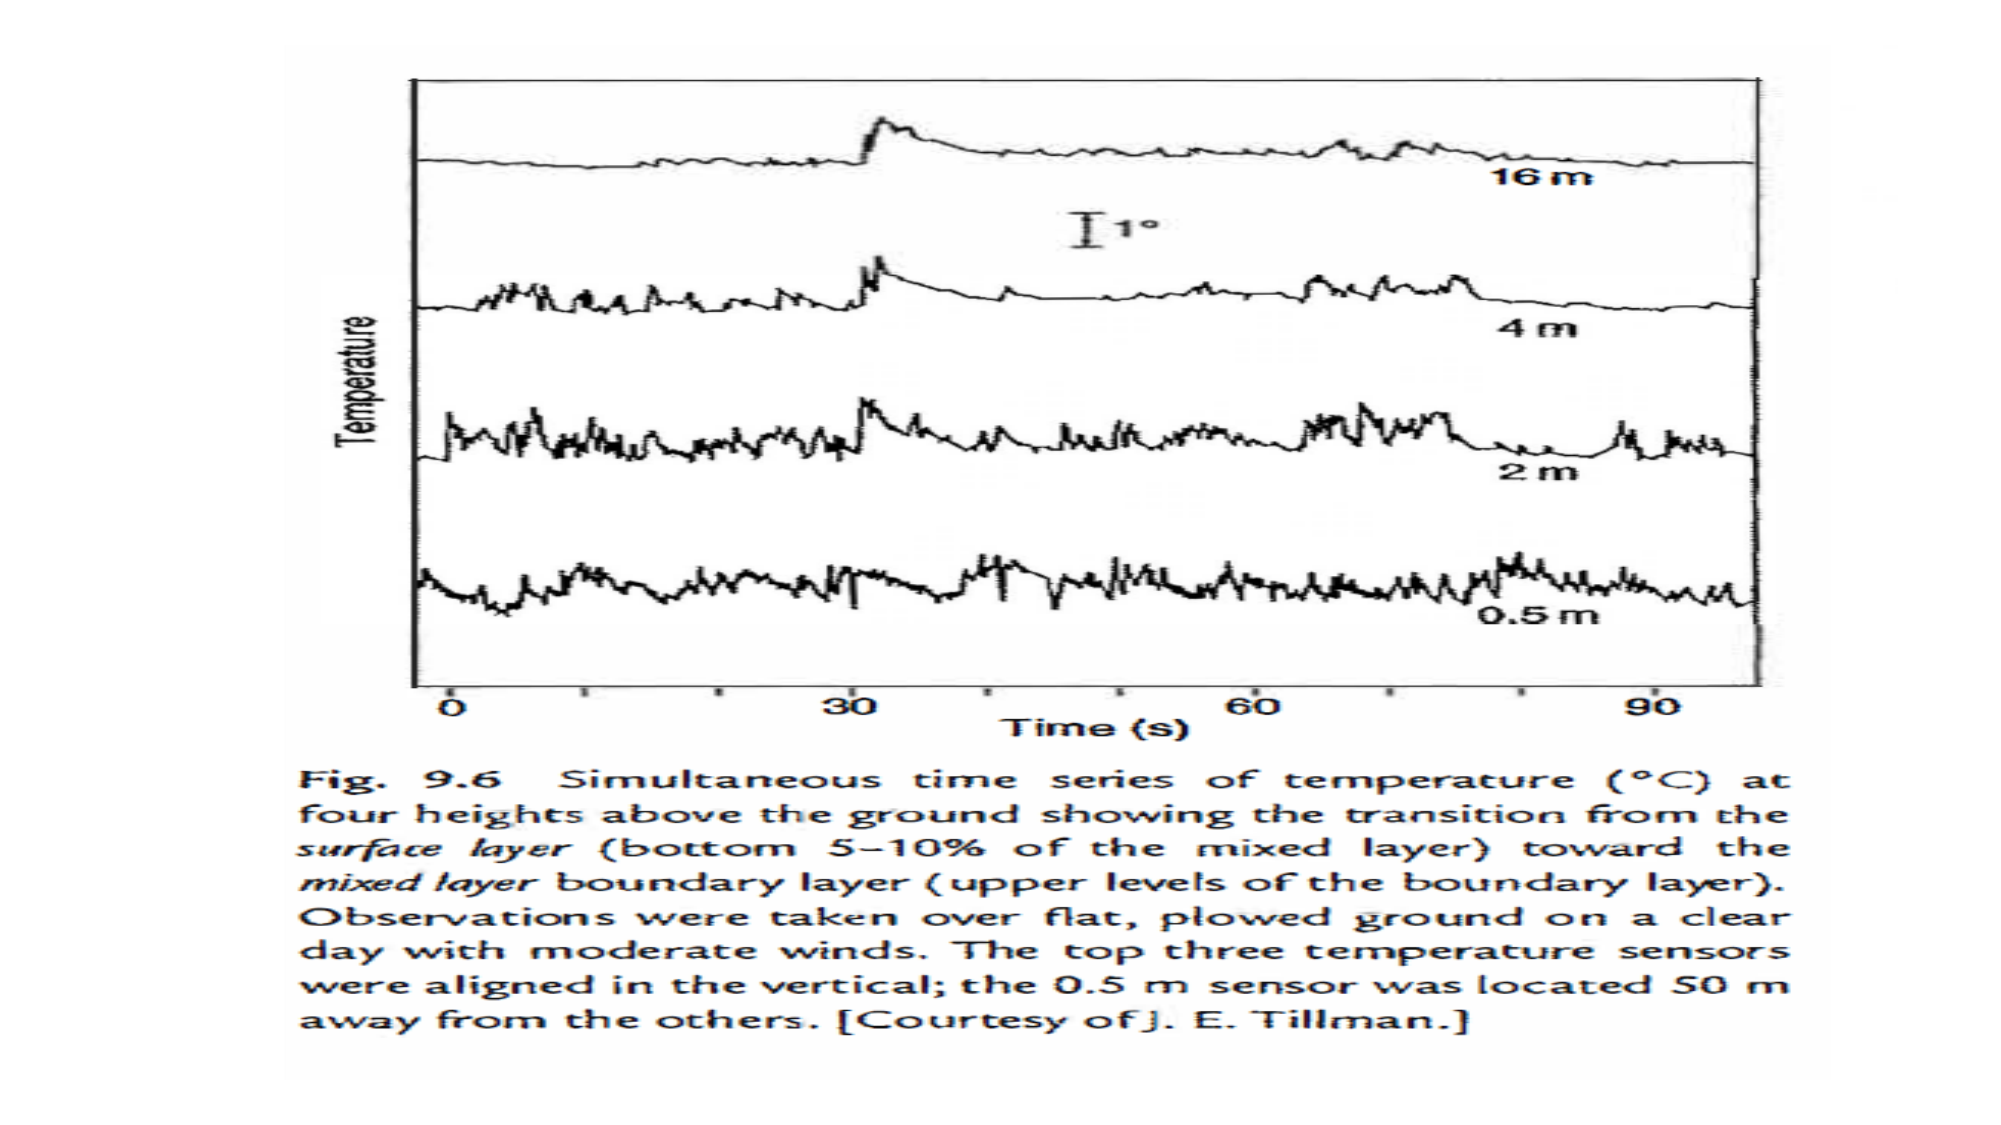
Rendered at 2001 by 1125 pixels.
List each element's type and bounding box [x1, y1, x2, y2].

picture [284, 44, 1898, 1080]
